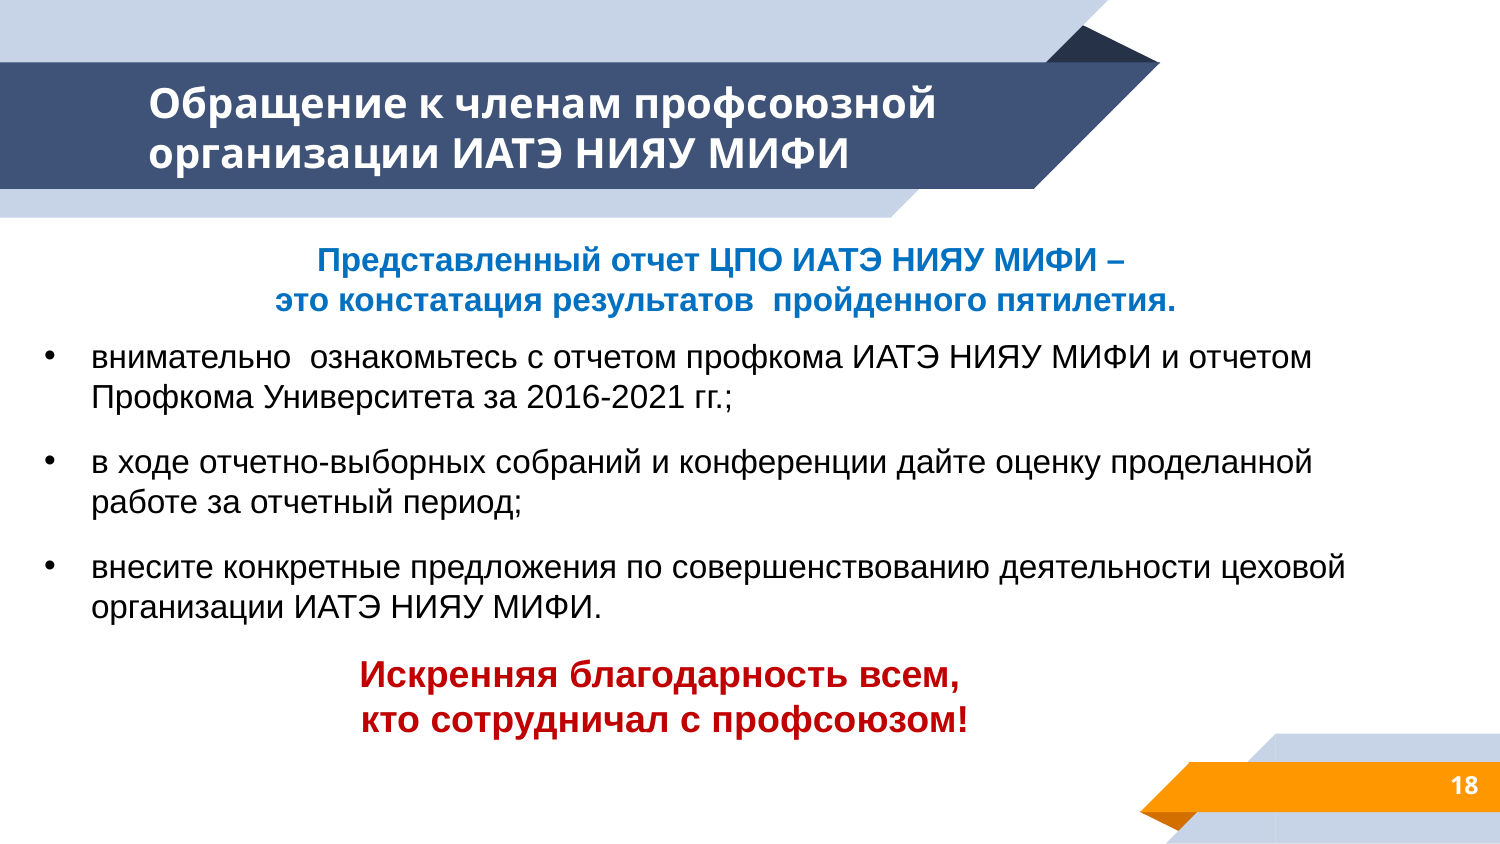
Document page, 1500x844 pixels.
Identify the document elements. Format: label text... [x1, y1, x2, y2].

title Обращение к членам профсоюзной организации ИАТЭ НИЯУ МИФИ [133, 64, 1093, 190]
text_box Представленный отчет ЦПО ИАТЭ НИЯУ МИФИ – это констатация результатов пройденного пятилетия. внимательно ознакомьтесь с отчетом профкома ИАТЭ НИЯУ МИФИ и отчетом Профкома Университета за 2016-2021 гг.; в ходе отчетно-выборных собраний и конференции дайте оценку проделанной работе за отчетный период; внесите конкретные предложения по совершенствованию деятельности цеховой организации ИАТЭ НИЯУ МИФИ. [29, 230, 1424, 633]
text_box Искренняя благодарность всем, кто сотрудничал с профсоюзом! [133, 642, 1197, 747]
slide_number 18 [1249, 760, 1494, 813]
